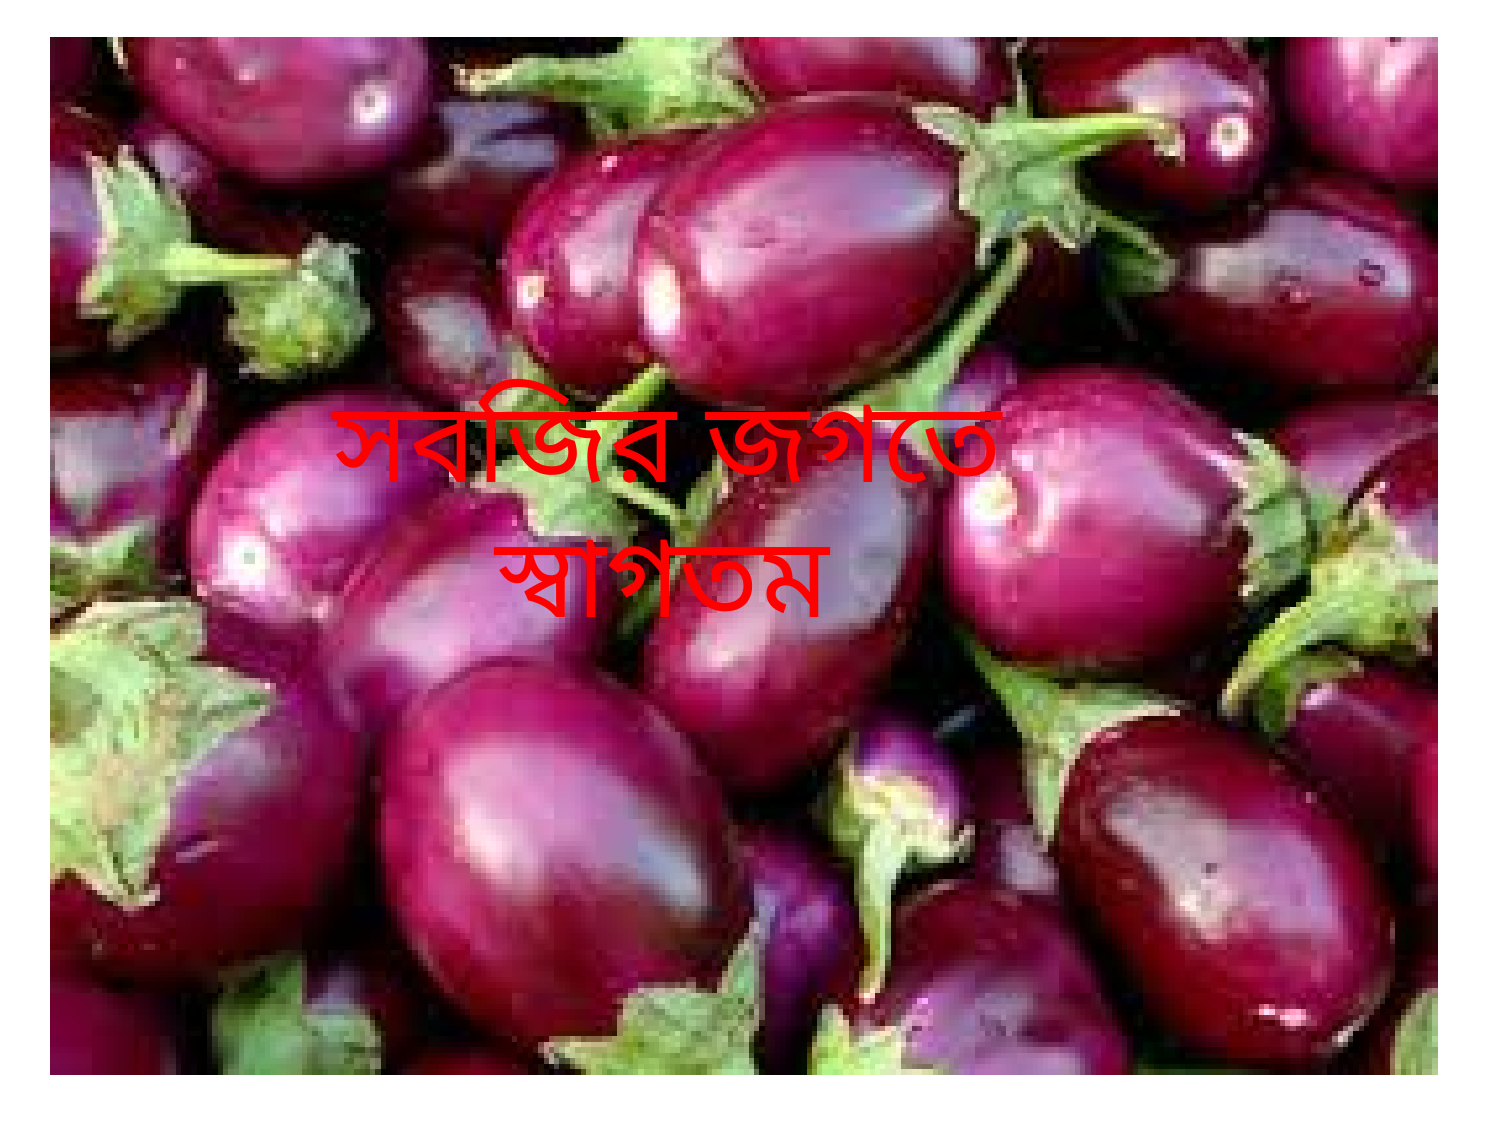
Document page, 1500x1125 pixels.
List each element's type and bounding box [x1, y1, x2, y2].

picture [49, 37, 1438, 1076]
